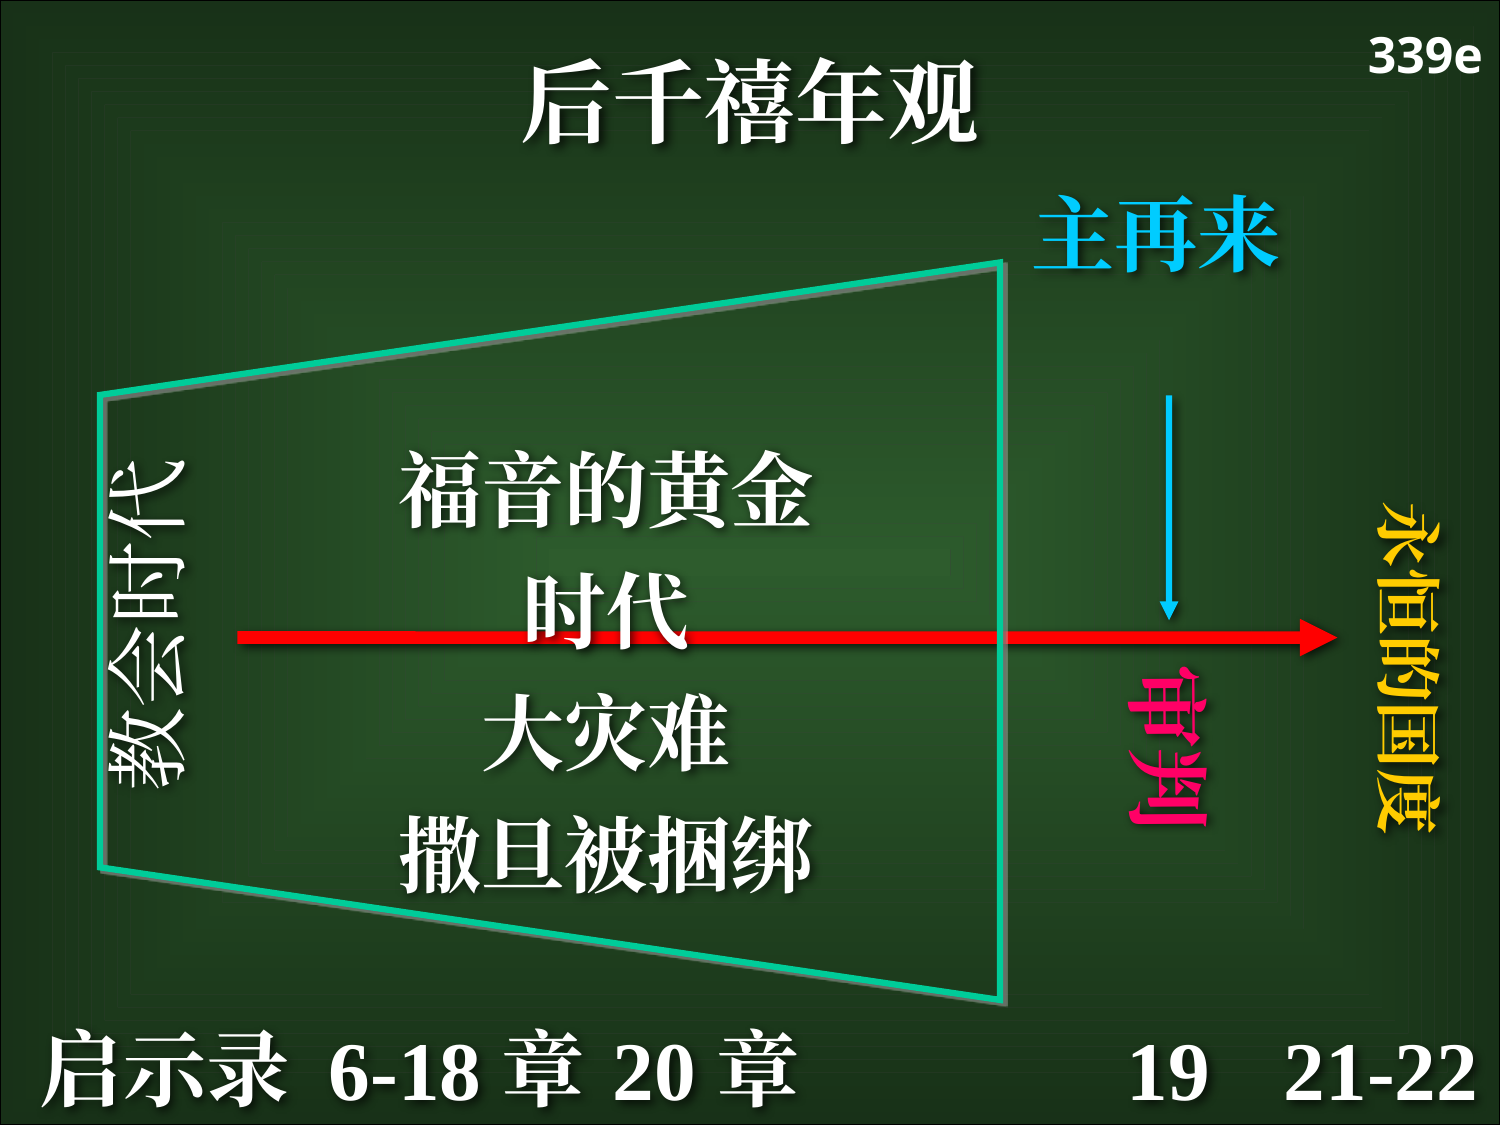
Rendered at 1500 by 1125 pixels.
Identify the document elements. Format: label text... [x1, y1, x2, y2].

text_box 339e [1353, 15, 1498, 91]
text_box 福音的黄金 时代 大灾难 撒旦被捆绑 [299, 902, 347, 910]
text_box [0, 0, 1500, 1125]
text_box 20章 [549, 1009, 863, 1125]
text_box 19 [1012, 1009, 1261, 1125]
text_box [99, 262, 1000, 1000]
text_box 审判 [1111, 649, 1229, 1005]
text_box [1005, 631, 1338, 644]
text_box 启示录 6-18章 [0, 1009, 548, 1125]
text_box [1162, 395, 1176, 621]
text_box 教会时代 [87, 368, 203, 882]
title 后千禧年观 [112, 37, 1388, 241]
text_box 主再来 [987, 253, 1325, 290]
text_box 永恒的国度 [1362, 262, 1458, 1005]
text_box 21-22 [1262, 1009, 1500, 1125]
